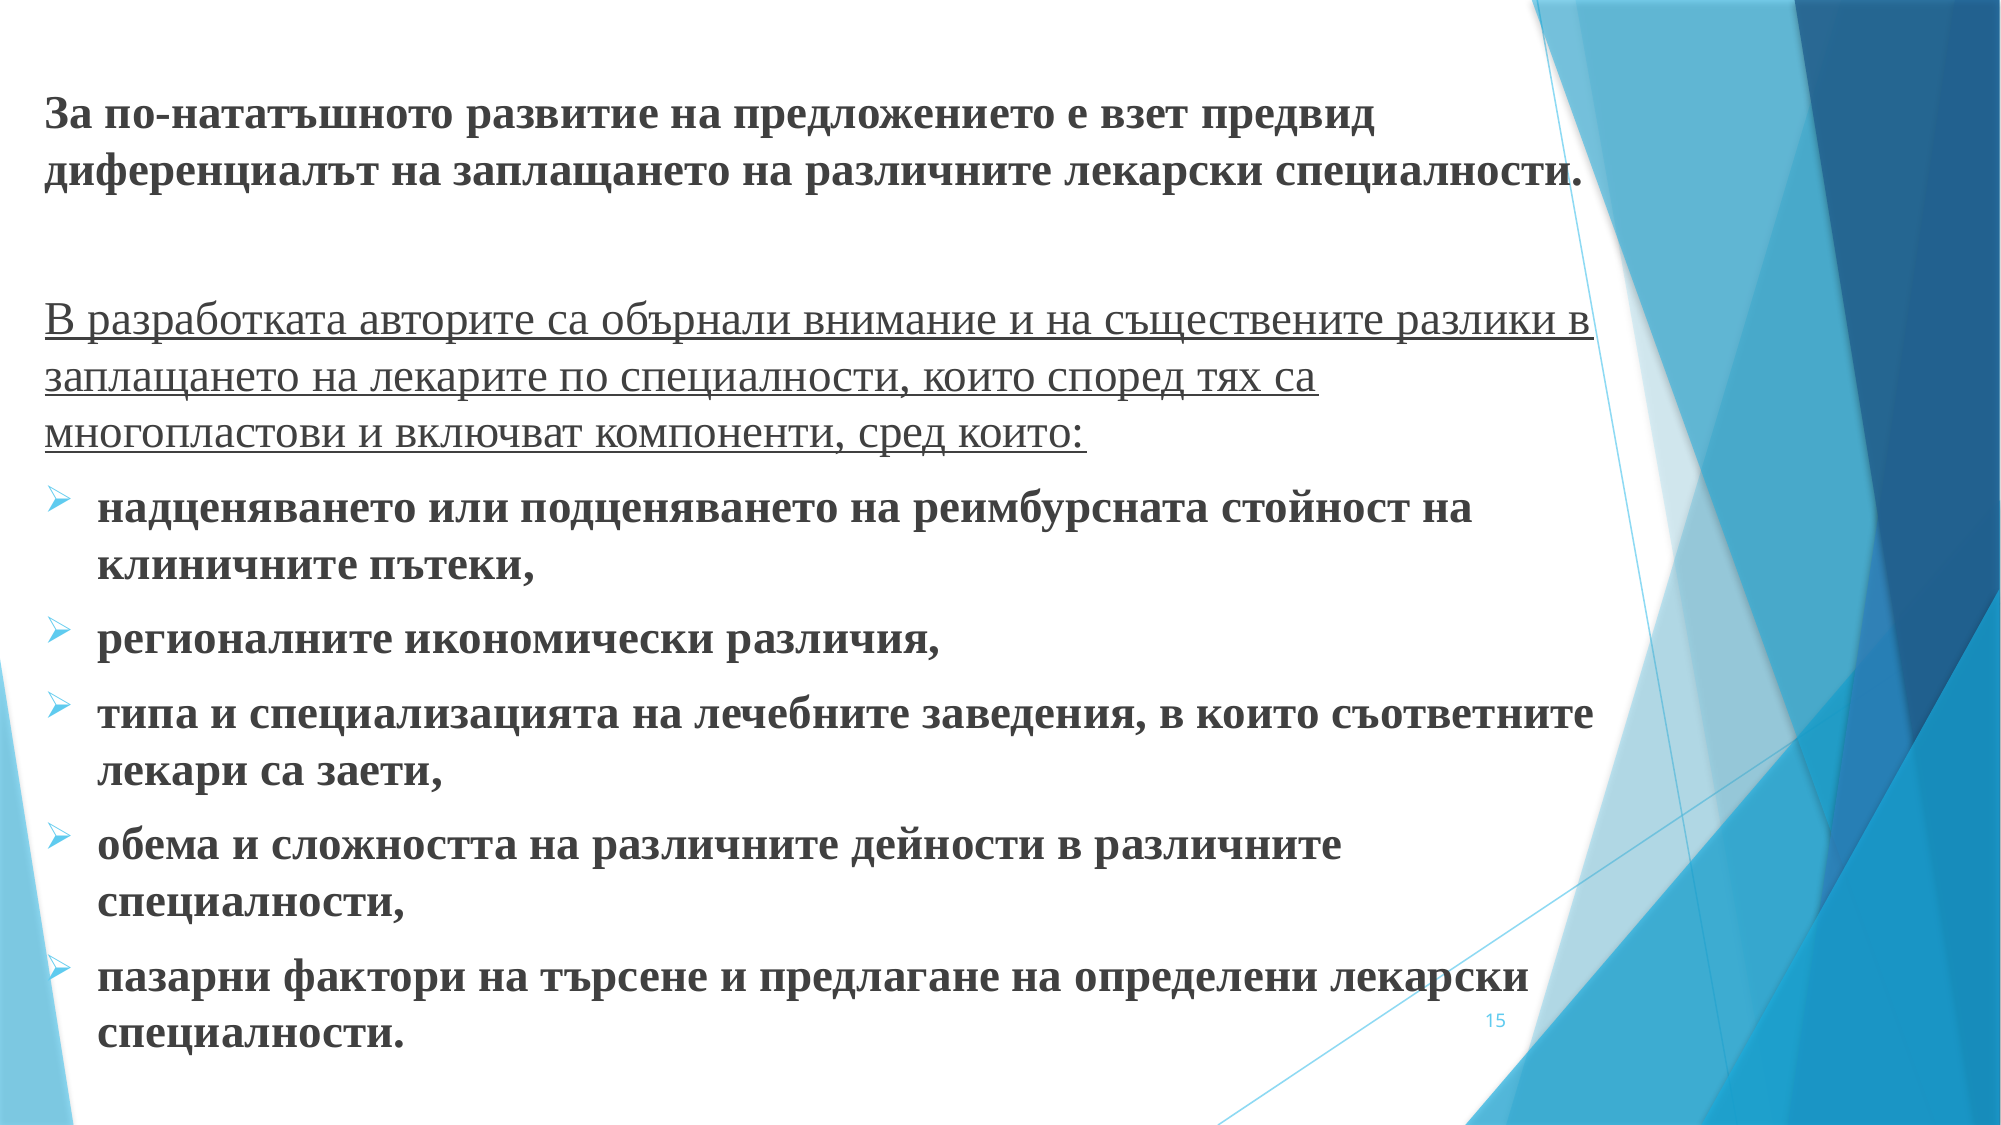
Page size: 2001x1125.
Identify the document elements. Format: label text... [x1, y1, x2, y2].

slide_number 15 [1409, 991, 1522, 1051]
list За по-нататъшното развитие на предложението е взет предвид диференциалът на заплащането на различните лекарски специалности. В разработката авторите са обърнали внимание и на съществените разлики в заплащането на лекарите по специалности, които според тях са многопластови и включват компоненти, сред които: надценяването или подценяването на реимбурсната стойност на клиничните пътеки, регионалните икономически различия, типа и специализацията на лечебните заведения, в които съответните лекари са заети, обема и сложността на различните дейности в различните специалности, пазарни фактори на търсене и предлагане на определени лекарски специалности. [29, 74, 1630, 1082]
